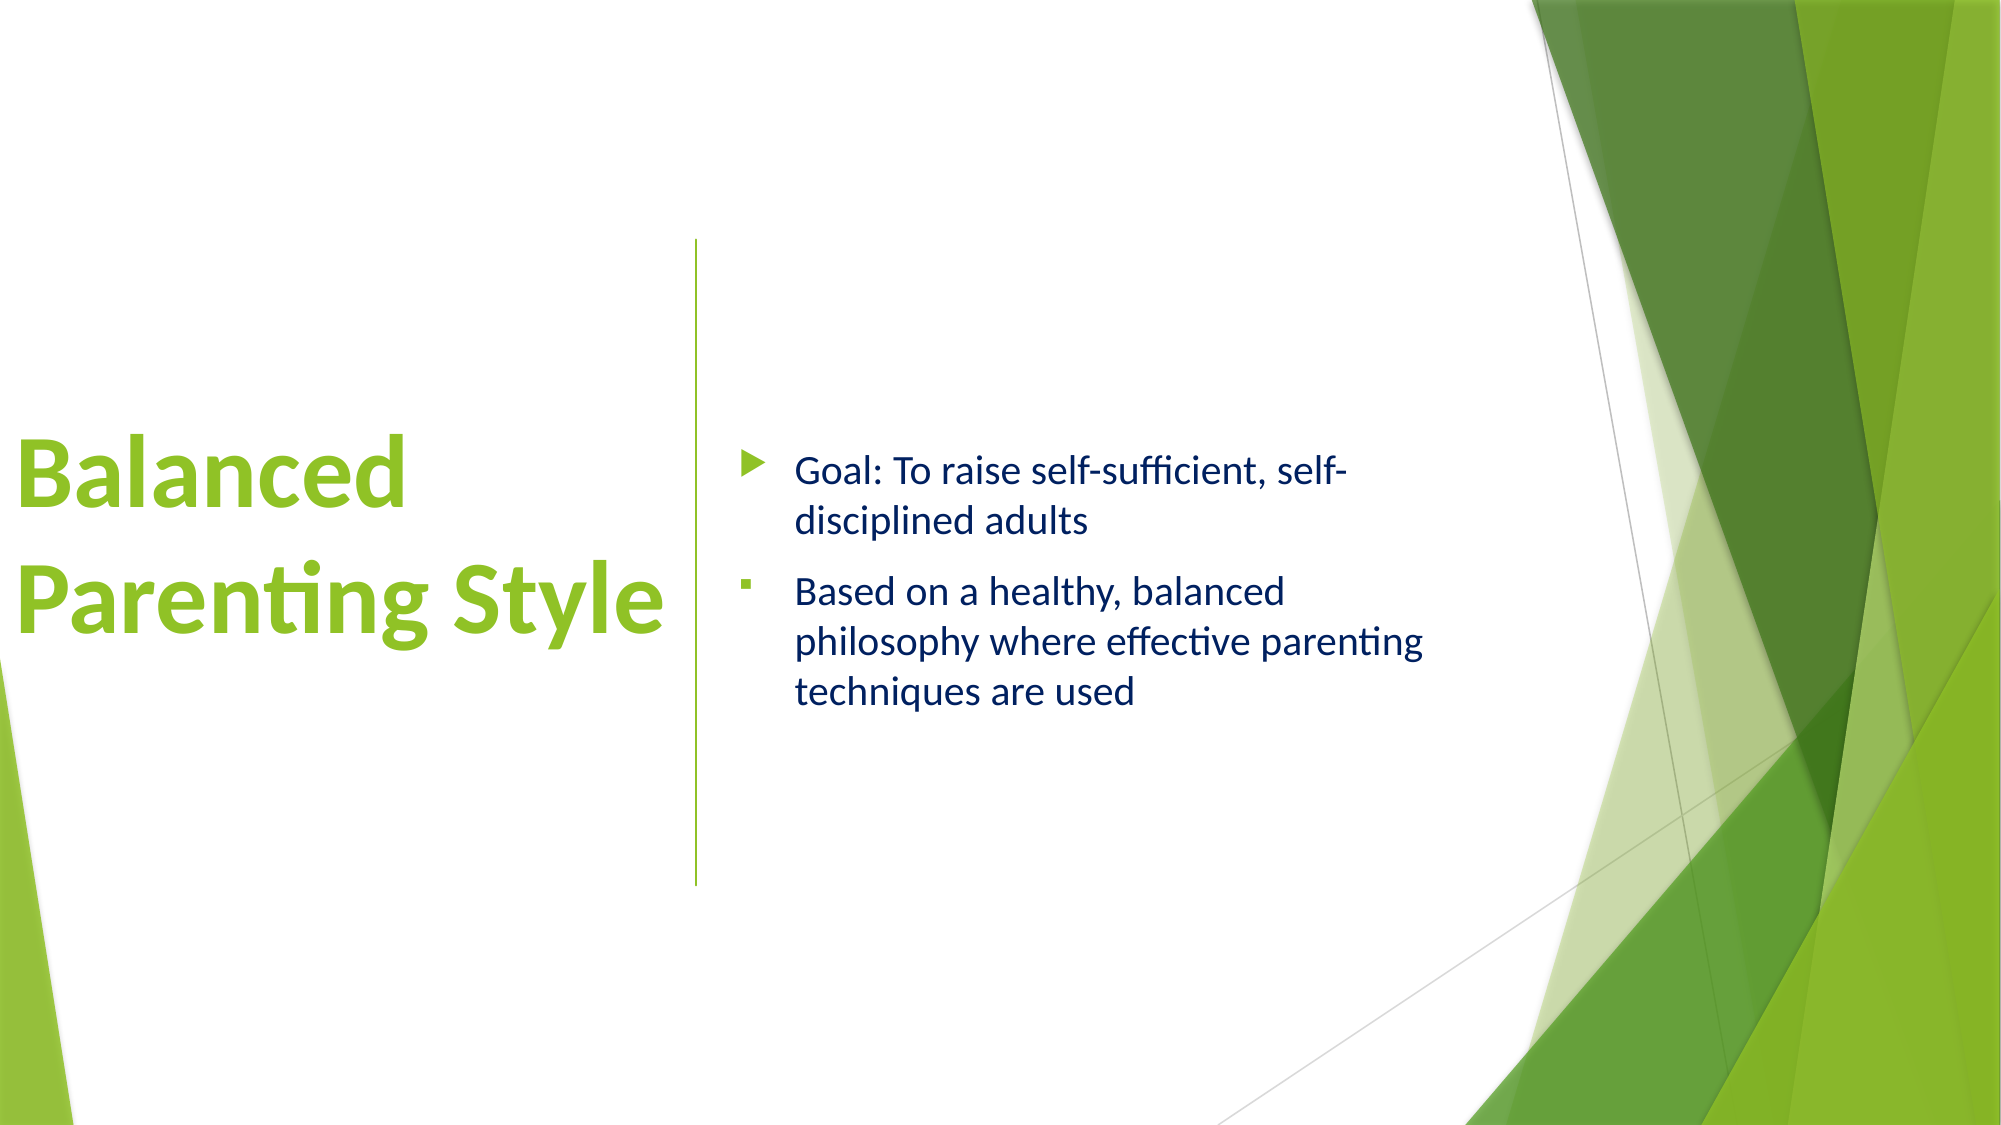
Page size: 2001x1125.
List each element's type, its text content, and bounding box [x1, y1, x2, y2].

list Goal: To raise self-sufficient, self-disciplined adults Based on a healthy, balanced philosophy where effective parenting techniques are used [723, 389, 1482, 767]
title Balanced Parenting Style [0, 360, 690, 698]
